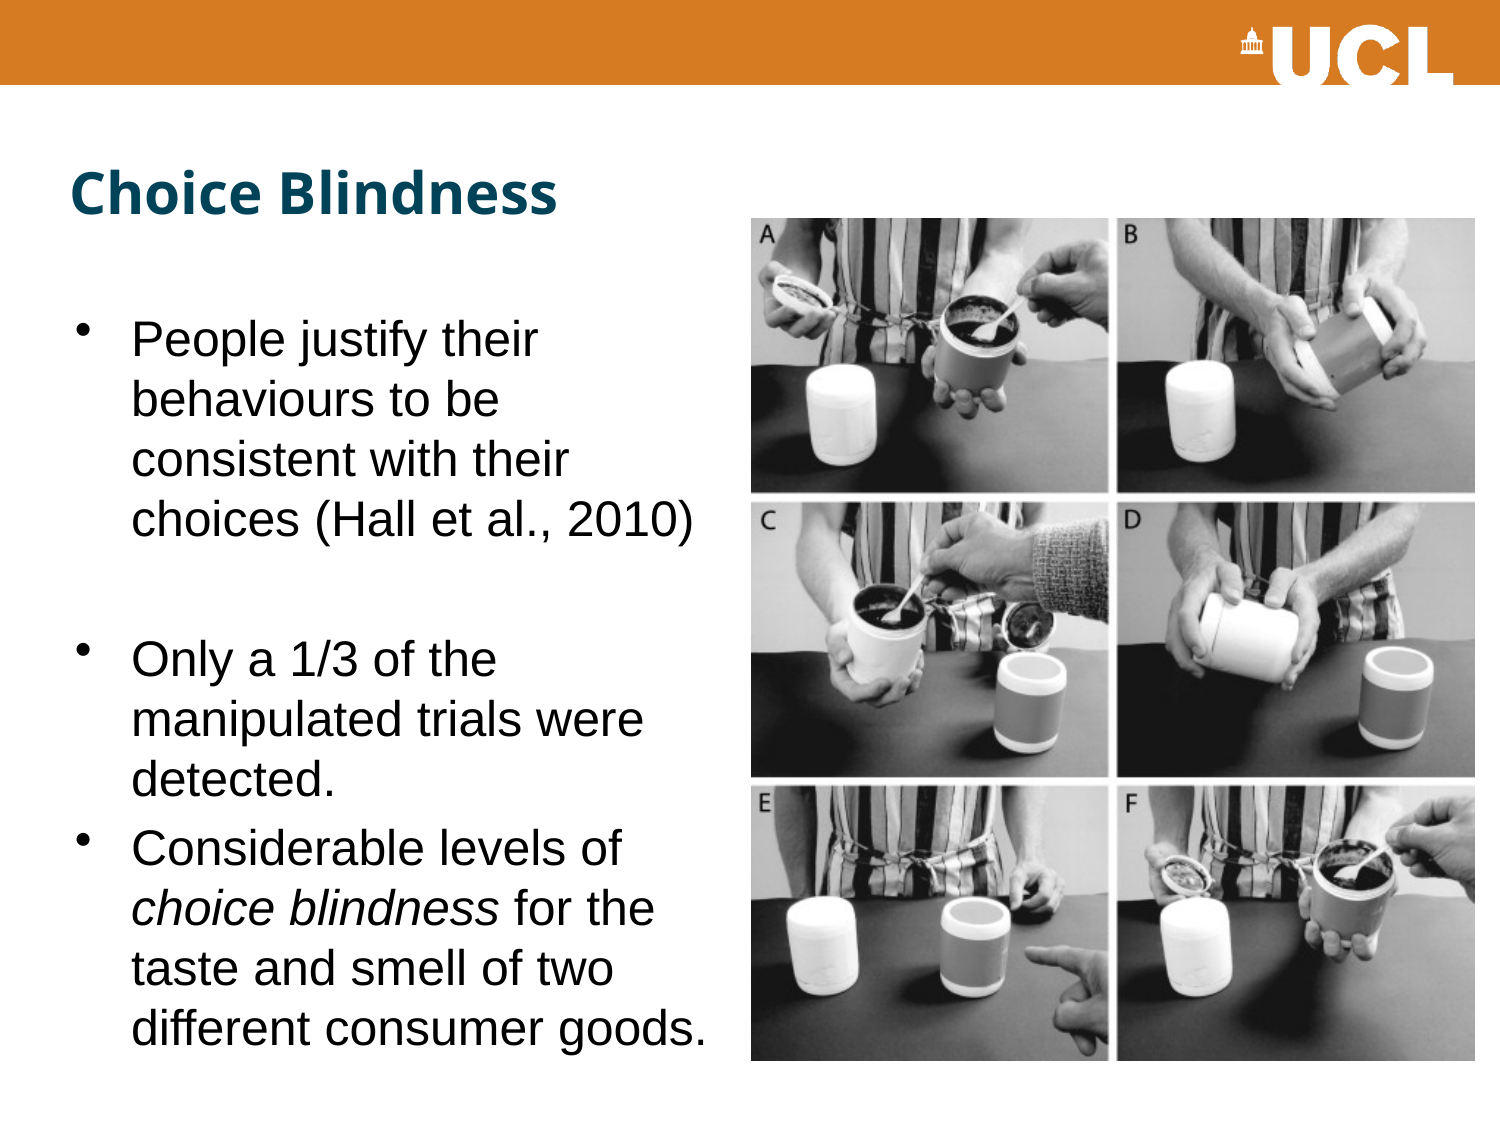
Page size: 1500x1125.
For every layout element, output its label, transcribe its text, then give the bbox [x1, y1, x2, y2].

title Choice Blindness [54, 148, 1447, 362]
picture [751, 218, 1475, 1061]
picture [0, 0, 1500, 85]
list People justify their behaviours to be consistent with their choices (Hall et al., 2010) Only a 1/3 of the manipulated trials were detected. Considerable levels of choice blindness for the taste and smell of two different consumer goods. [59, 298, 751, 899]
